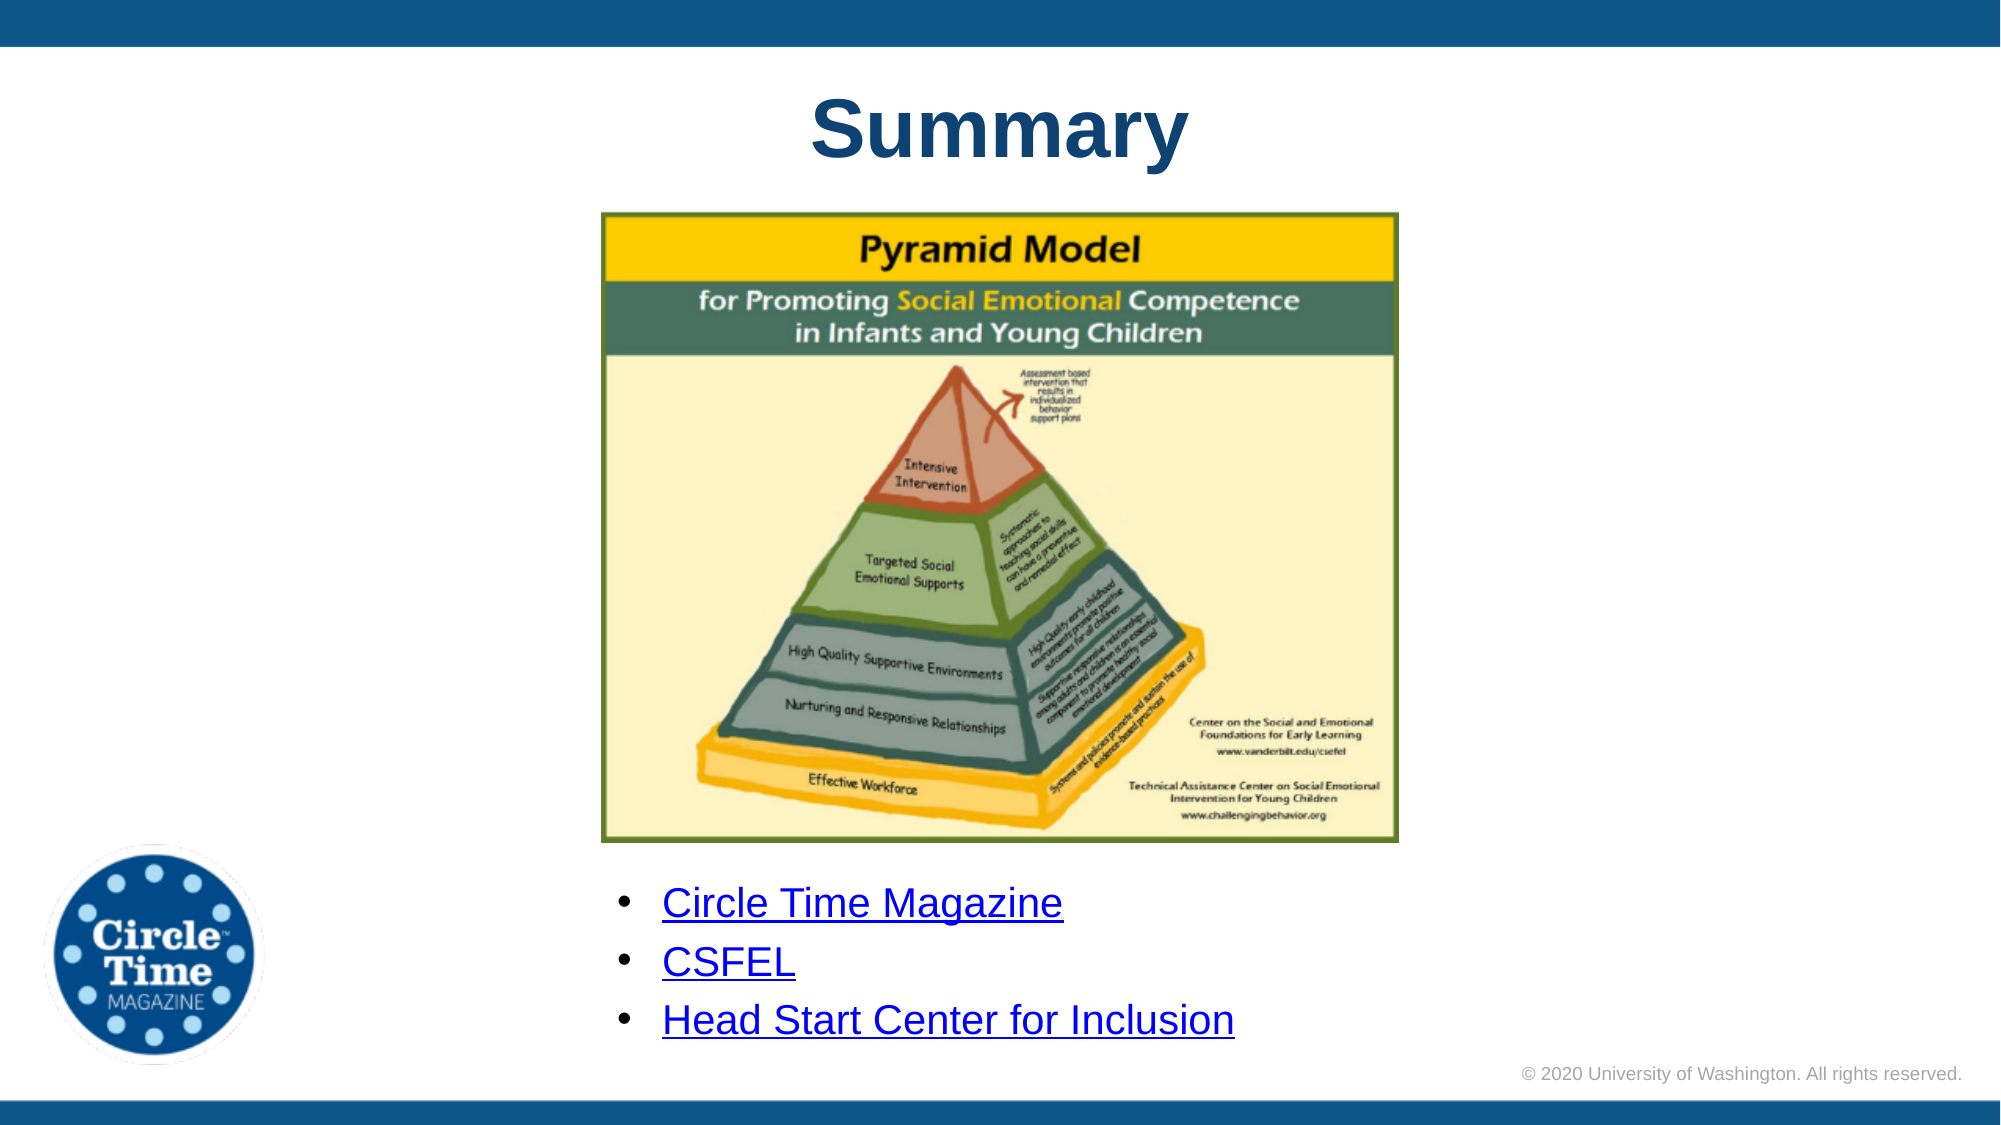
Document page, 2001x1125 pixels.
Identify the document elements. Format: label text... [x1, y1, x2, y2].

title Summary [0, 57, 2000, 192]
picture [0, 0, 2001, 1125]
list Circle Time Magazine CSFEL Head Start Center for Inclusion [602, 868, 1396, 1080]
